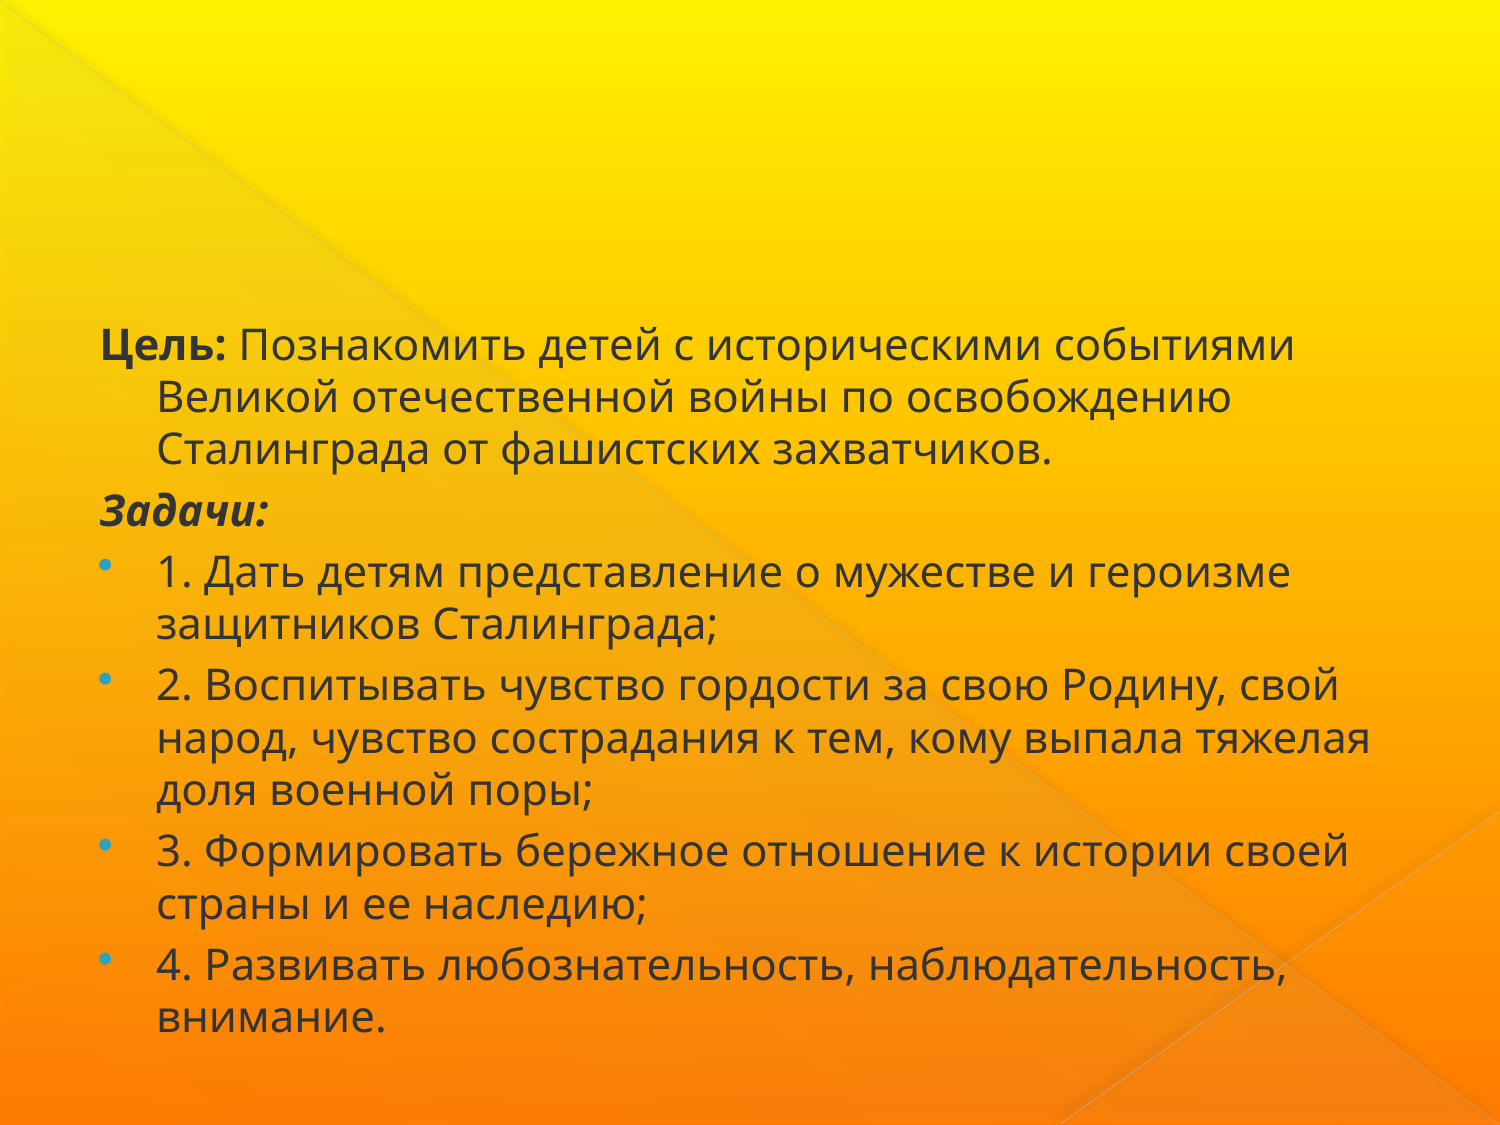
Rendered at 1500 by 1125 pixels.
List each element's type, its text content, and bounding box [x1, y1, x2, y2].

list Цель: Познакомить детей с историческими событиями Великой отечественной войны по освобождению Сталинграда от фашистских захватчиков. Задачи: 1. Дать детям представление о мужестве и героизме защитников Сталинграда; 2. Воспитывать чувство гордости за свою Родину, свой народ, чувство сострадания к тем, кому выпала тяжелая доля военной поры; 3. Формировать бережное отношение к истории своей страны и ее наследию; 4. Развивать любознательность, наблюдательность, внимание. [75, 308, 1425, 1059]
